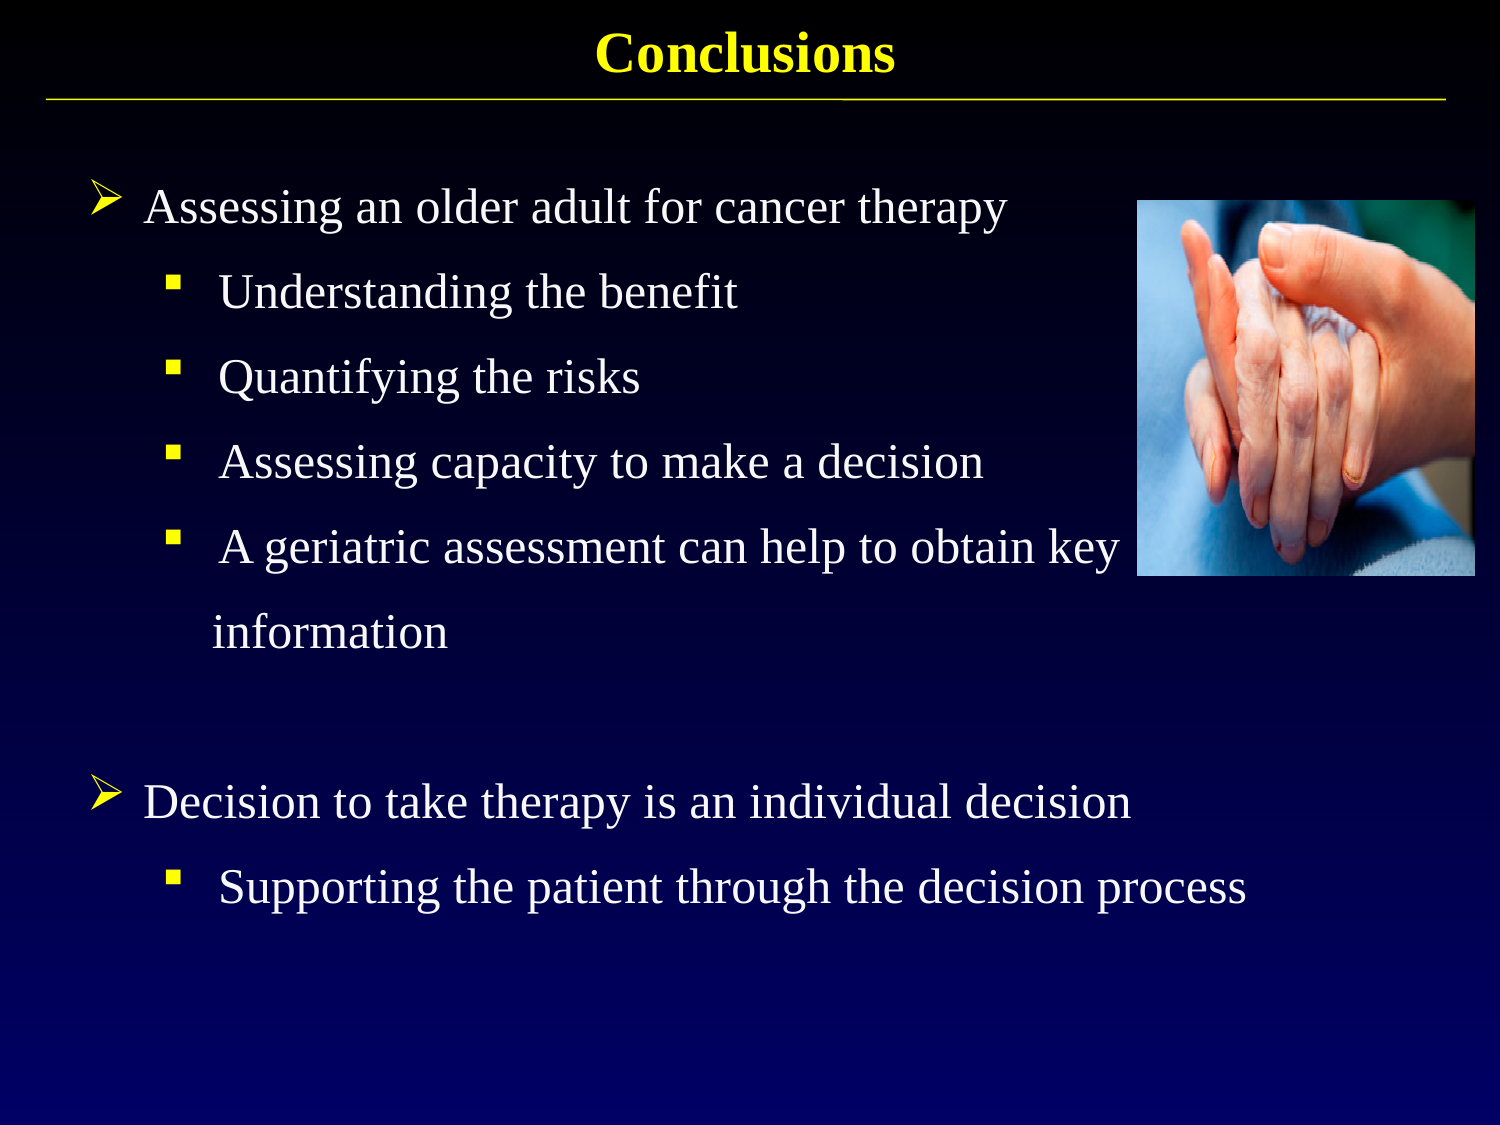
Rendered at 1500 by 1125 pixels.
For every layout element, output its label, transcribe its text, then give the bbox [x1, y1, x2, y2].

text_box Assessing an older adult for cancer therapy Understanding the benefit Quantifying the risks Assessing capacity to make a decision A geriatric assessment can help to obtain key information Decision to take therapy is an individual decision Supporting the patient through the decision process [72, 166, 1500, 1068]
title Conclusions [108, 6, 1384, 93]
picture [1137, 199, 1476, 576]
text_box [0, 5, 1500, 194]
